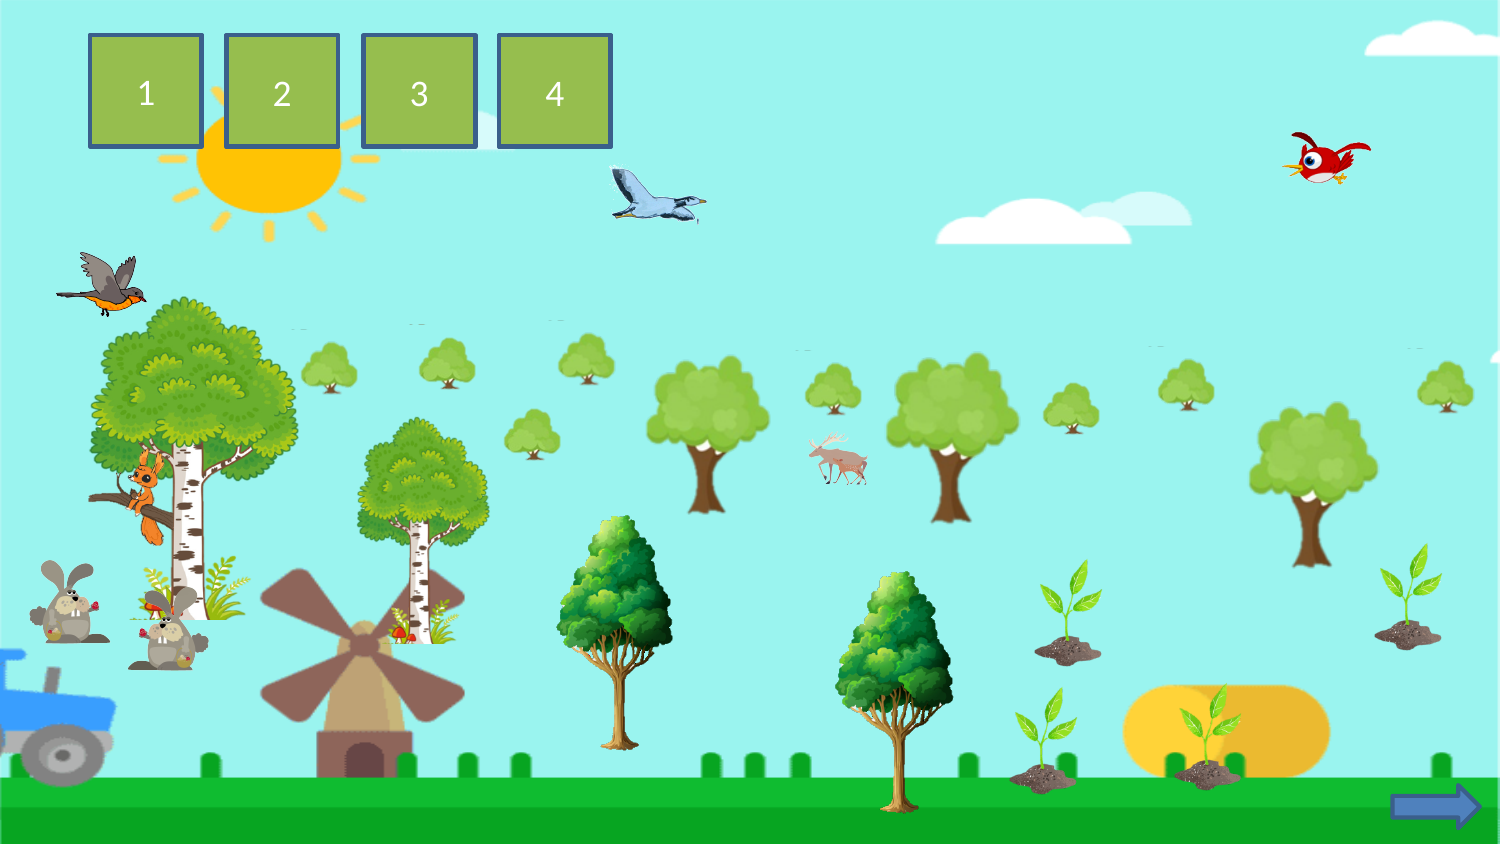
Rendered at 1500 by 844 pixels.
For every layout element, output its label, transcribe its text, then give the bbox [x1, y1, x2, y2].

text_box 3 [361, 33, 477, 149]
text_box 1 [88, 33, 204, 148]
text_box 2 [224, 33, 340, 149]
picture [0, 0, 1500, 844]
text_box 4 [497, 33, 613, 149]
text_box [1390, 783, 1482, 831]
